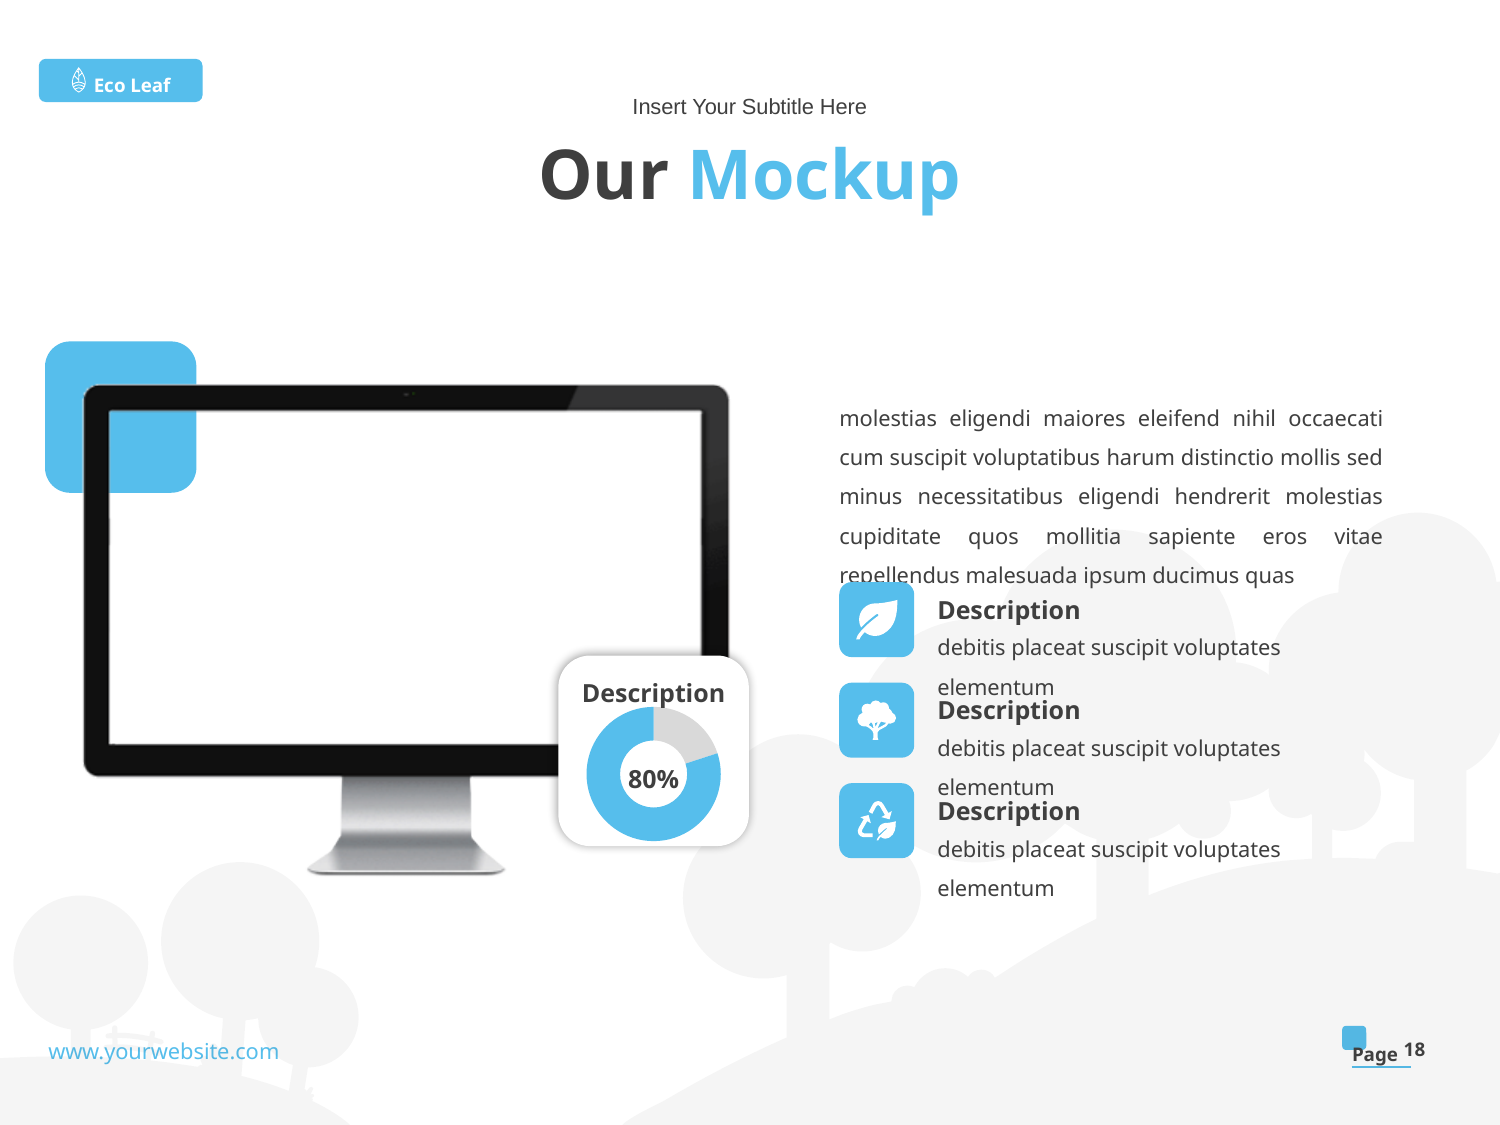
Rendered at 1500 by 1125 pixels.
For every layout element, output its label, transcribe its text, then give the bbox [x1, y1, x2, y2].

text_box [49, 340, 192, 350]
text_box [857, 801, 896, 841]
title Our Mockup [351, 107, 1149, 247]
text_box Eco Leaf [93, 62, 203, 97]
picture [48, 350, 755, 888]
text_box debitis placeat suscipit voluptates elementum [937, 721, 1352, 801]
text_box [43, 352, 48, 482]
chart [548, 704, 759, 844]
text_box Description [937, 679, 1089, 721]
text_box debitis placeat suscipit voluptates elementum [937, 620, 1352, 700]
text_box [856, 599, 898, 640]
slide_number 18 [1388, 1029, 1453, 1071]
text_box [838, 681, 916, 759]
text_box [838, 581, 916, 659]
text_box Description [937, 579, 1089, 620]
text_box molestias eligendi maiores eleifend nihil occaecati cum suscipit voluptatibus harum distinctio mollis sed minus necessitatibus eligendi hendrerit molestias cupiditate quos mollitia sapiente eros vitae repellendus malesuada ipsum ducimus quas [839, 391, 1384, 588]
text_box [838, 782, 916, 860]
text_box [37, 57, 204, 104]
subtitle Insert Your Subtitle Here [562, 82, 938, 129]
text_box [857, 700, 897, 740]
text_box Description [937, 780, 1089, 822]
text_box [71, 67, 86, 93]
text_box debitis placeat suscipit voluptates elementum [937, 822, 1352, 901]
